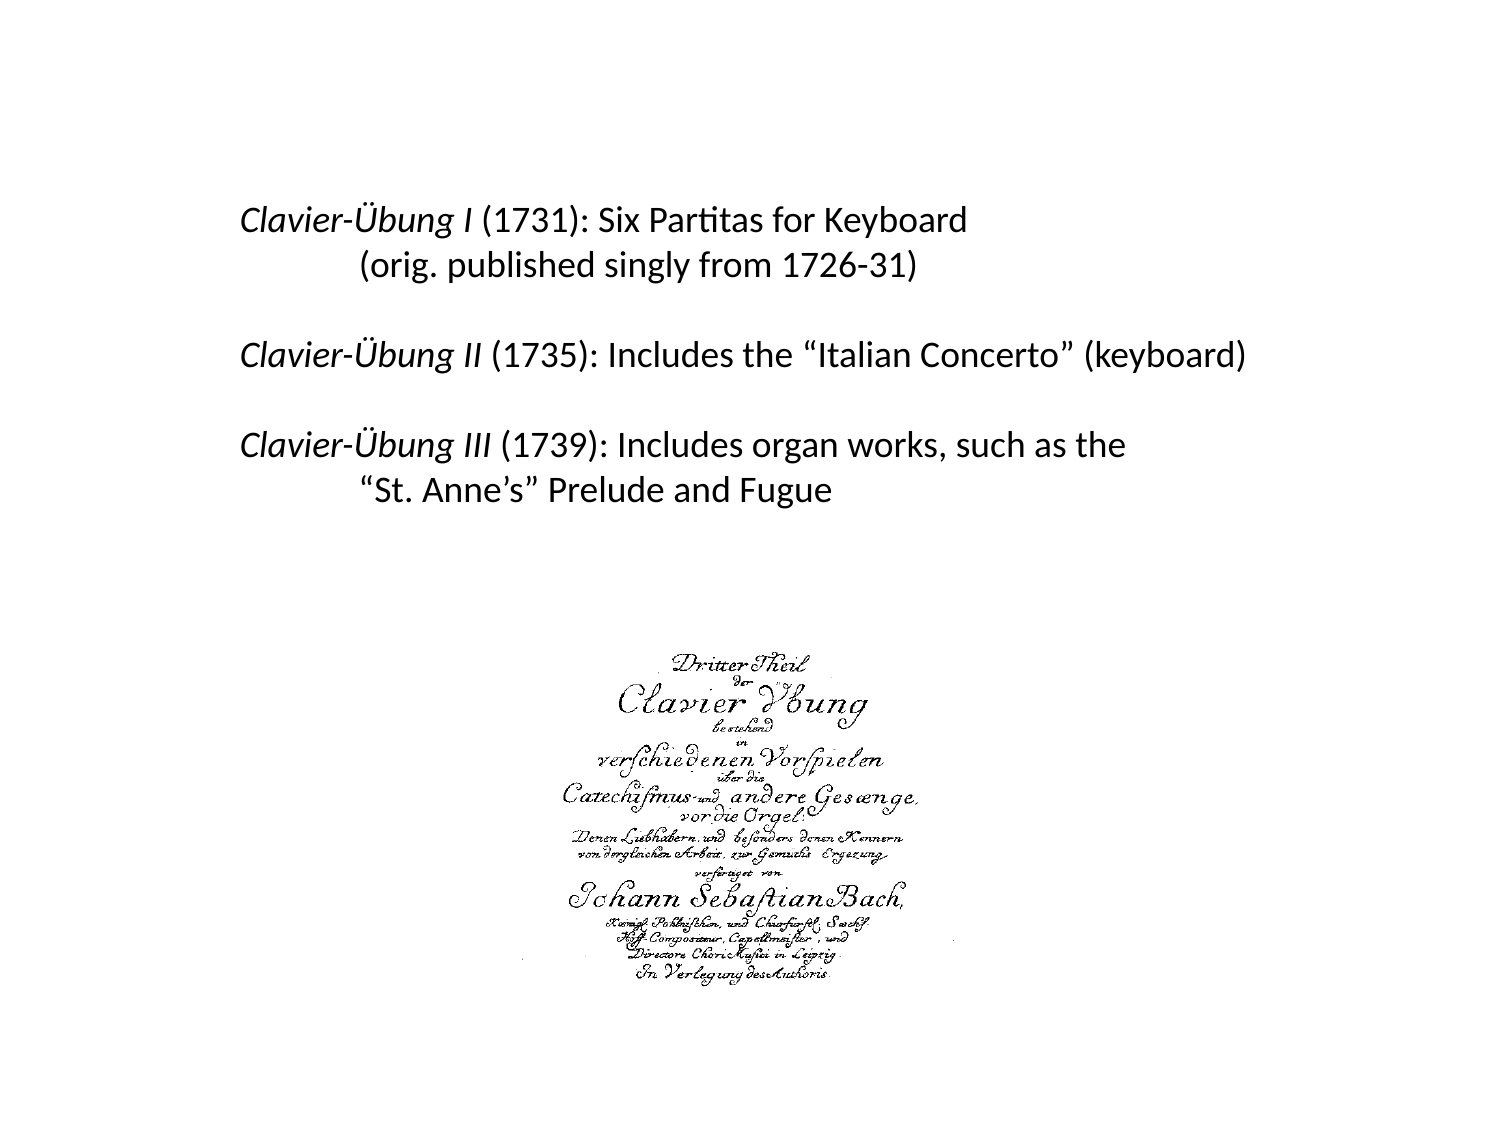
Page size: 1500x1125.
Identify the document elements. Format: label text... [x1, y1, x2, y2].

text_box Clavier-Übung I (1731): Six Partitas for Keyboard (orig. published singly from 1726-31) Clavier-Übung II (1735): Includes the “Italian Concerto” (keyboard) Clavier-Übung III (1739): Includes organ works, such as the “St. Anne’s” Prelude and Fugue [224, 187, 1350, 518]
picture [387, 531, 1094, 1095]
